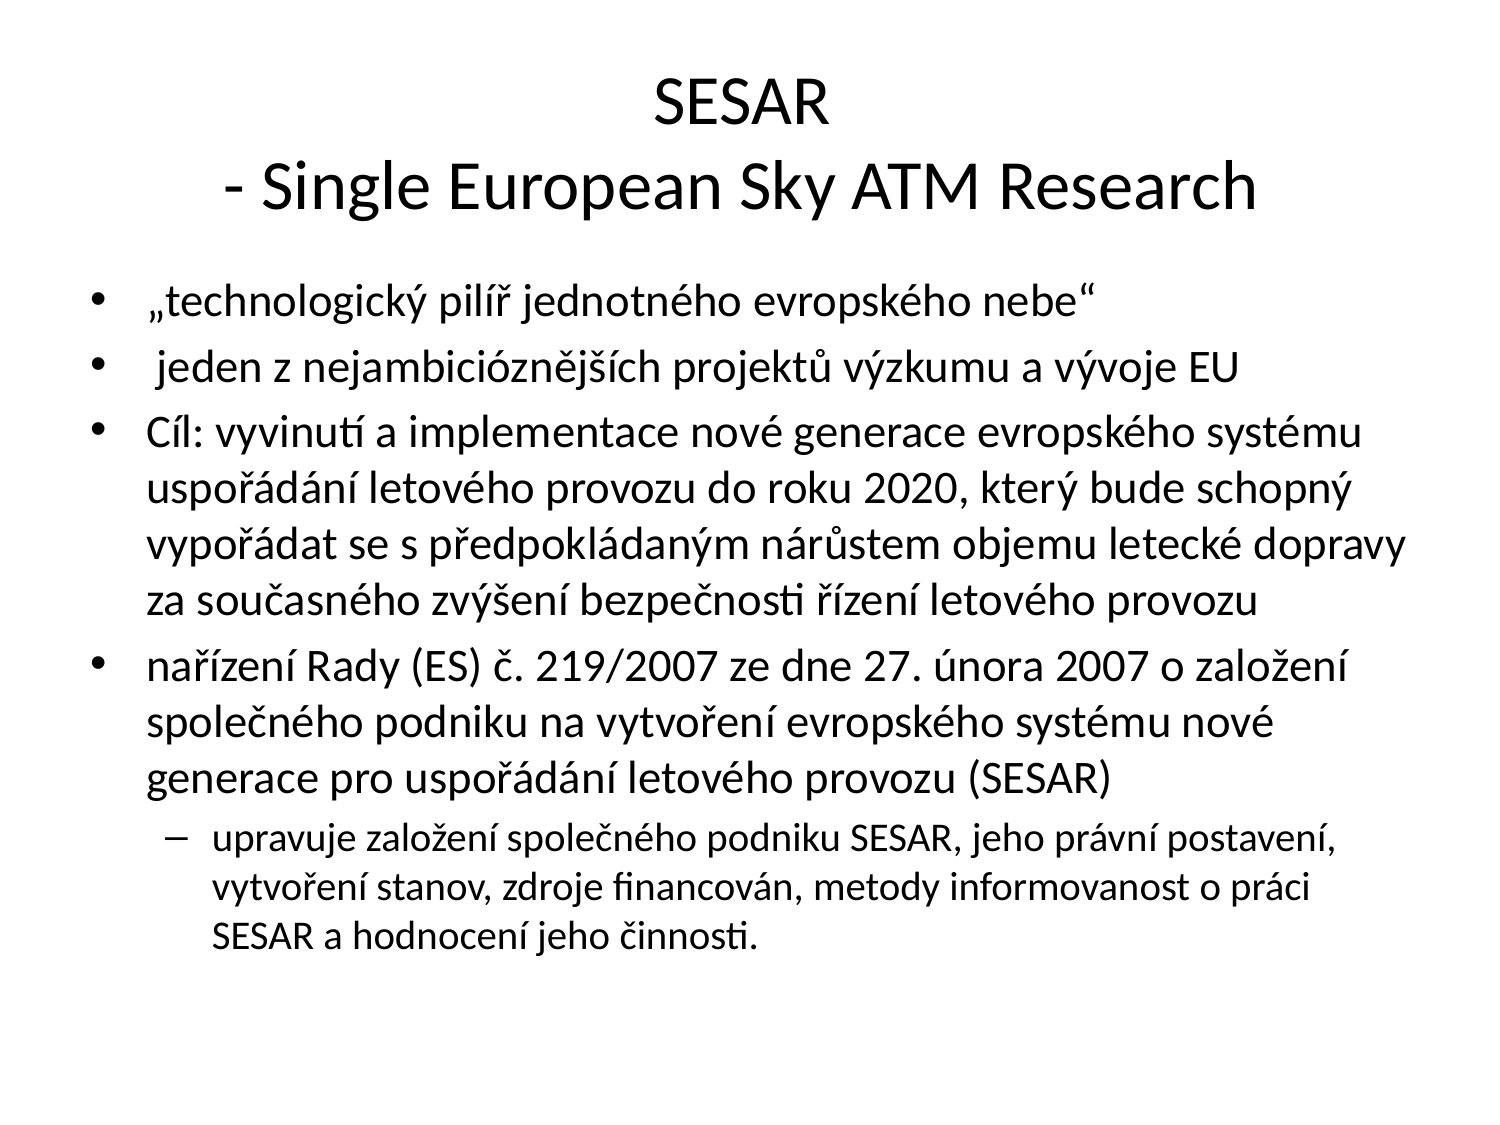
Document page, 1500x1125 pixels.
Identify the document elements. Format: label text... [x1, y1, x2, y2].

title SESAR - Single European Sky ATM Research [75, 45, 1425, 233]
list „technologický pilíř jednotného evropského nebe“ jeden z nejambicióznějších projektů výzkumu a vývoje EU Cíl: vyvinutí a implementace nové generace evropského systému uspořádání letového provozu do roku 2020, který bude schopný vypořádat se s předpokládaným nárůstem objemu letecké dopravy za současného zvýšení bezpečnosti řízení letového provozu nařízení Rady (ES) č. 219/2007 ze dne 27. února 2007 o založení společného podniku na vytvoření evropského systému nové generace pro uspořádání letového provozu (SESAR) upravuje založení společného podniku SESAR, jeho právní postavení, vytvoření stanov, zdroje financován, metody informovanost o práci SESAR a hodnocení jeho činnosti. [75, 262, 1425, 1005]
